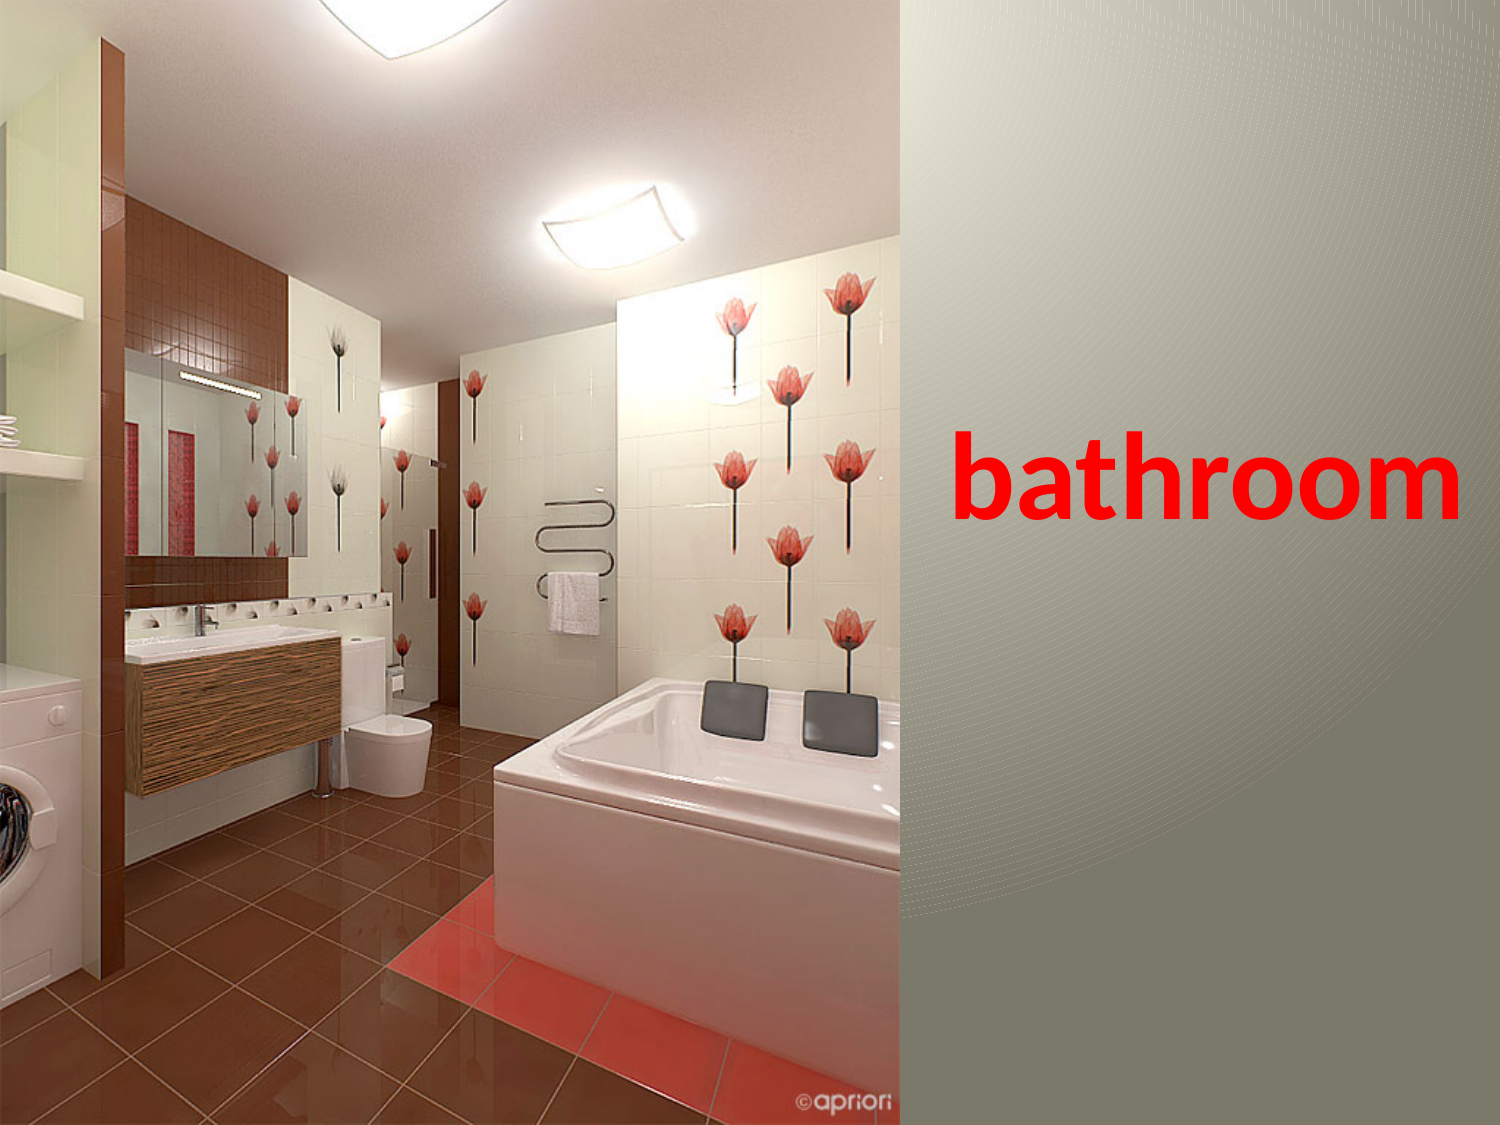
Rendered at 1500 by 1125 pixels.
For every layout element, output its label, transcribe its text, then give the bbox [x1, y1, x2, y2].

picture [0, 0, 900, 1125]
title bathroom [914, 349, 1500, 591]
